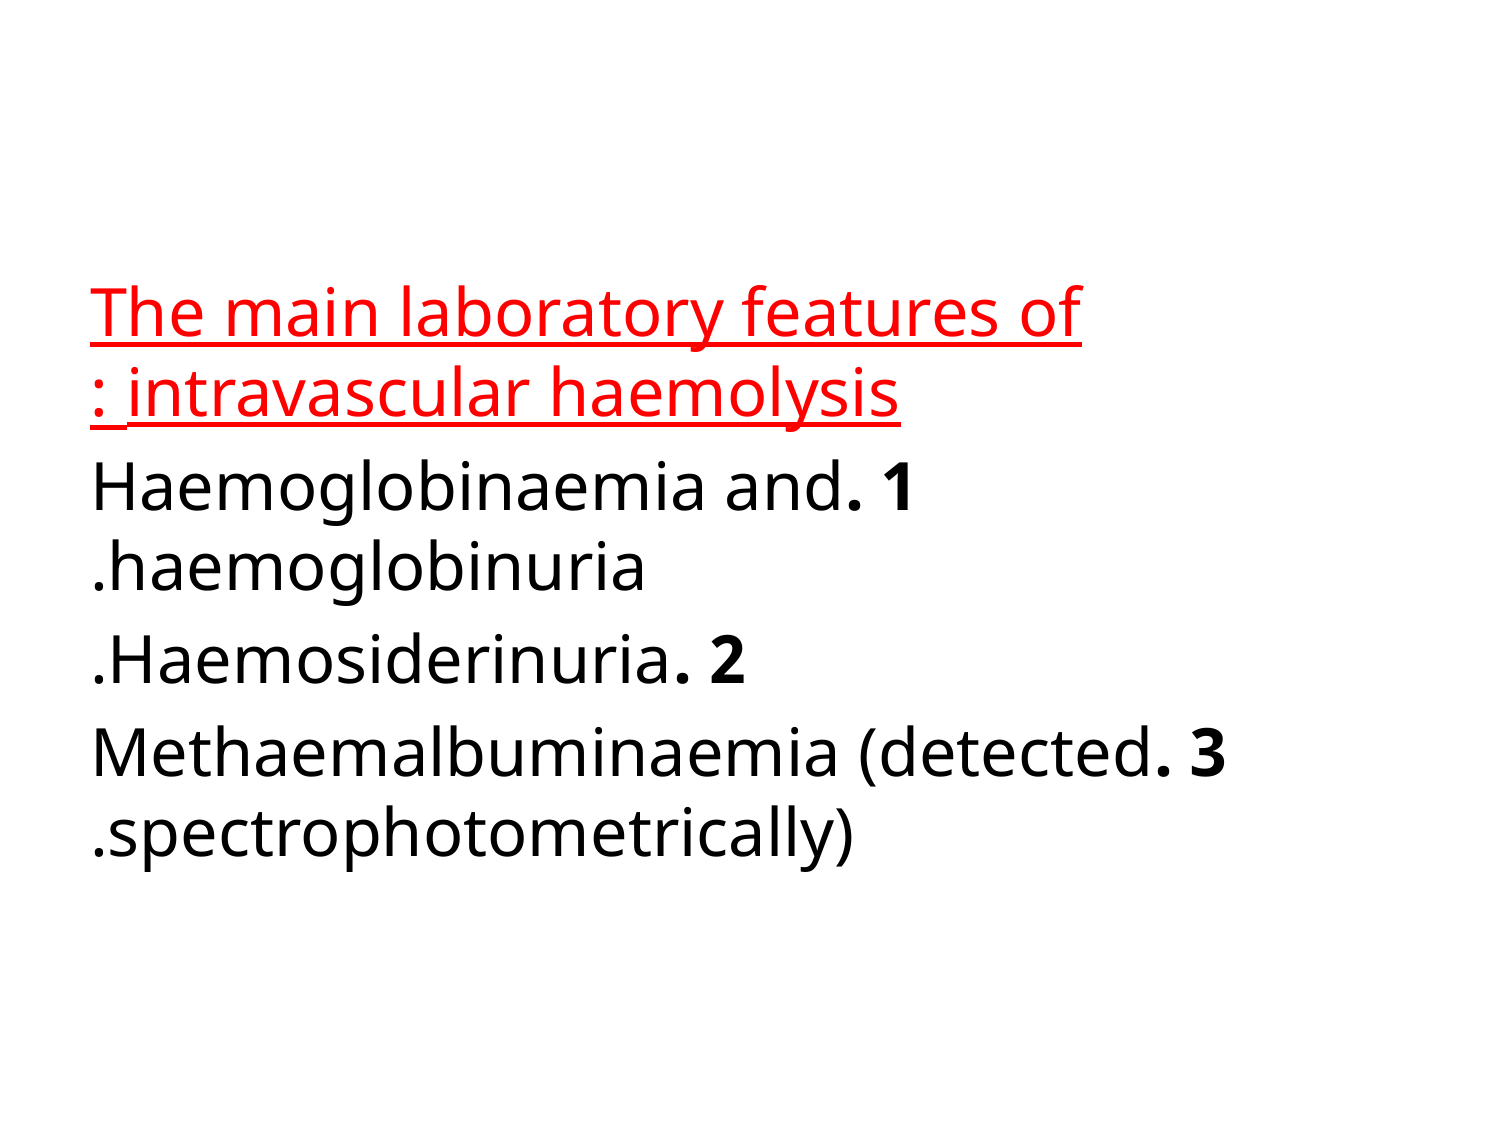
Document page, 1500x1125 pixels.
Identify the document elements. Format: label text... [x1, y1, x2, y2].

list The main laboratory features of intravascular haemolysis : 1 .Haemoglobinaemia and haemoglobinuria. 2 .Haemosiderinuria. 3 .Methaemalbuminaemia (detected spectrophotometrically). [75, 262, 1425, 1005]
